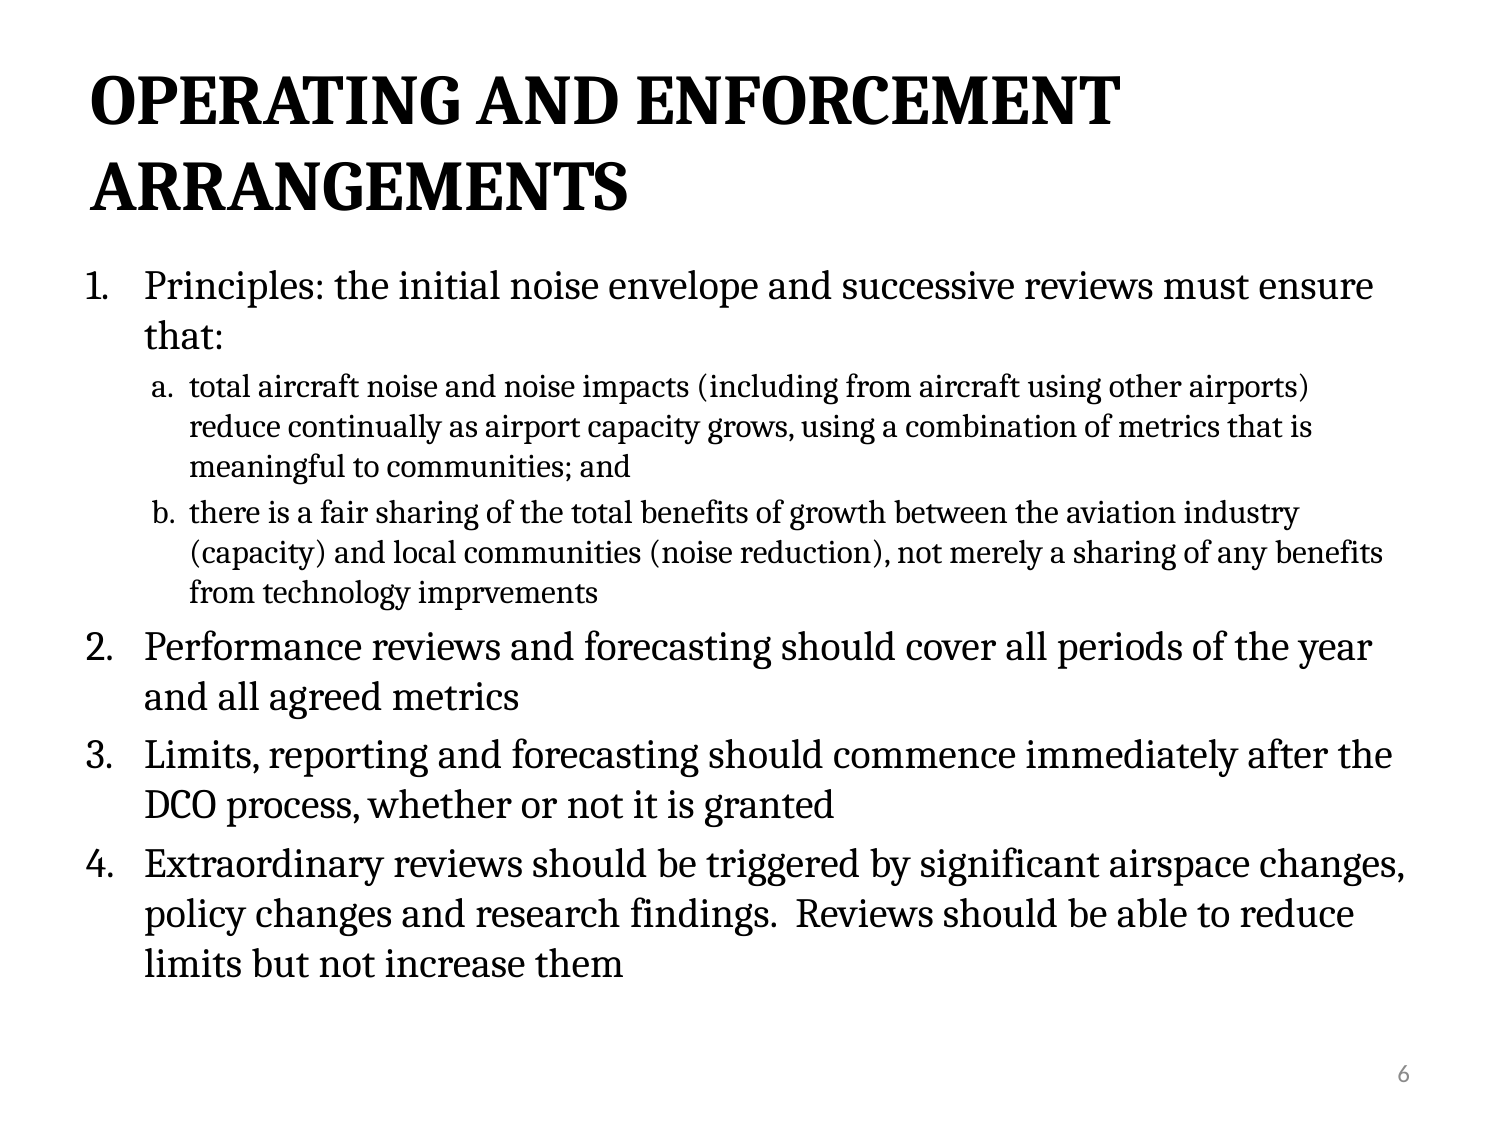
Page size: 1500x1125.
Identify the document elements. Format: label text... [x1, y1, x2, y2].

title OPERATING AND ENFORCEMENT ARRANGEMENTS [75, 45, 1425, 233]
slide_number 6 [1074, 1042, 1425, 1103]
list Principles: the initial noise envelope and successive reviews must ensure that: total aircraft noise and noise impacts (including from aircraft using other airports) reduce continually as airport capacity grows, using a combination of metrics that is meaningful to communities; and there is a fair sharing of the total benefits of growth between the aviation industry (capacity) and local communities (noise reduction), not merely a sharing of any benefits from technology imprvements Performance reviews and forecasting should cover all periods of the year and all agreed metrics Limits, reporting and forecasting should commence immediately after the DCO process, whether or not it is granted Extraordinary reviews should be triggered by significant airspace changes, policy changes and research findings. Reviews should be able to reduce limits but not increase them [70, 249, 1425, 962]
